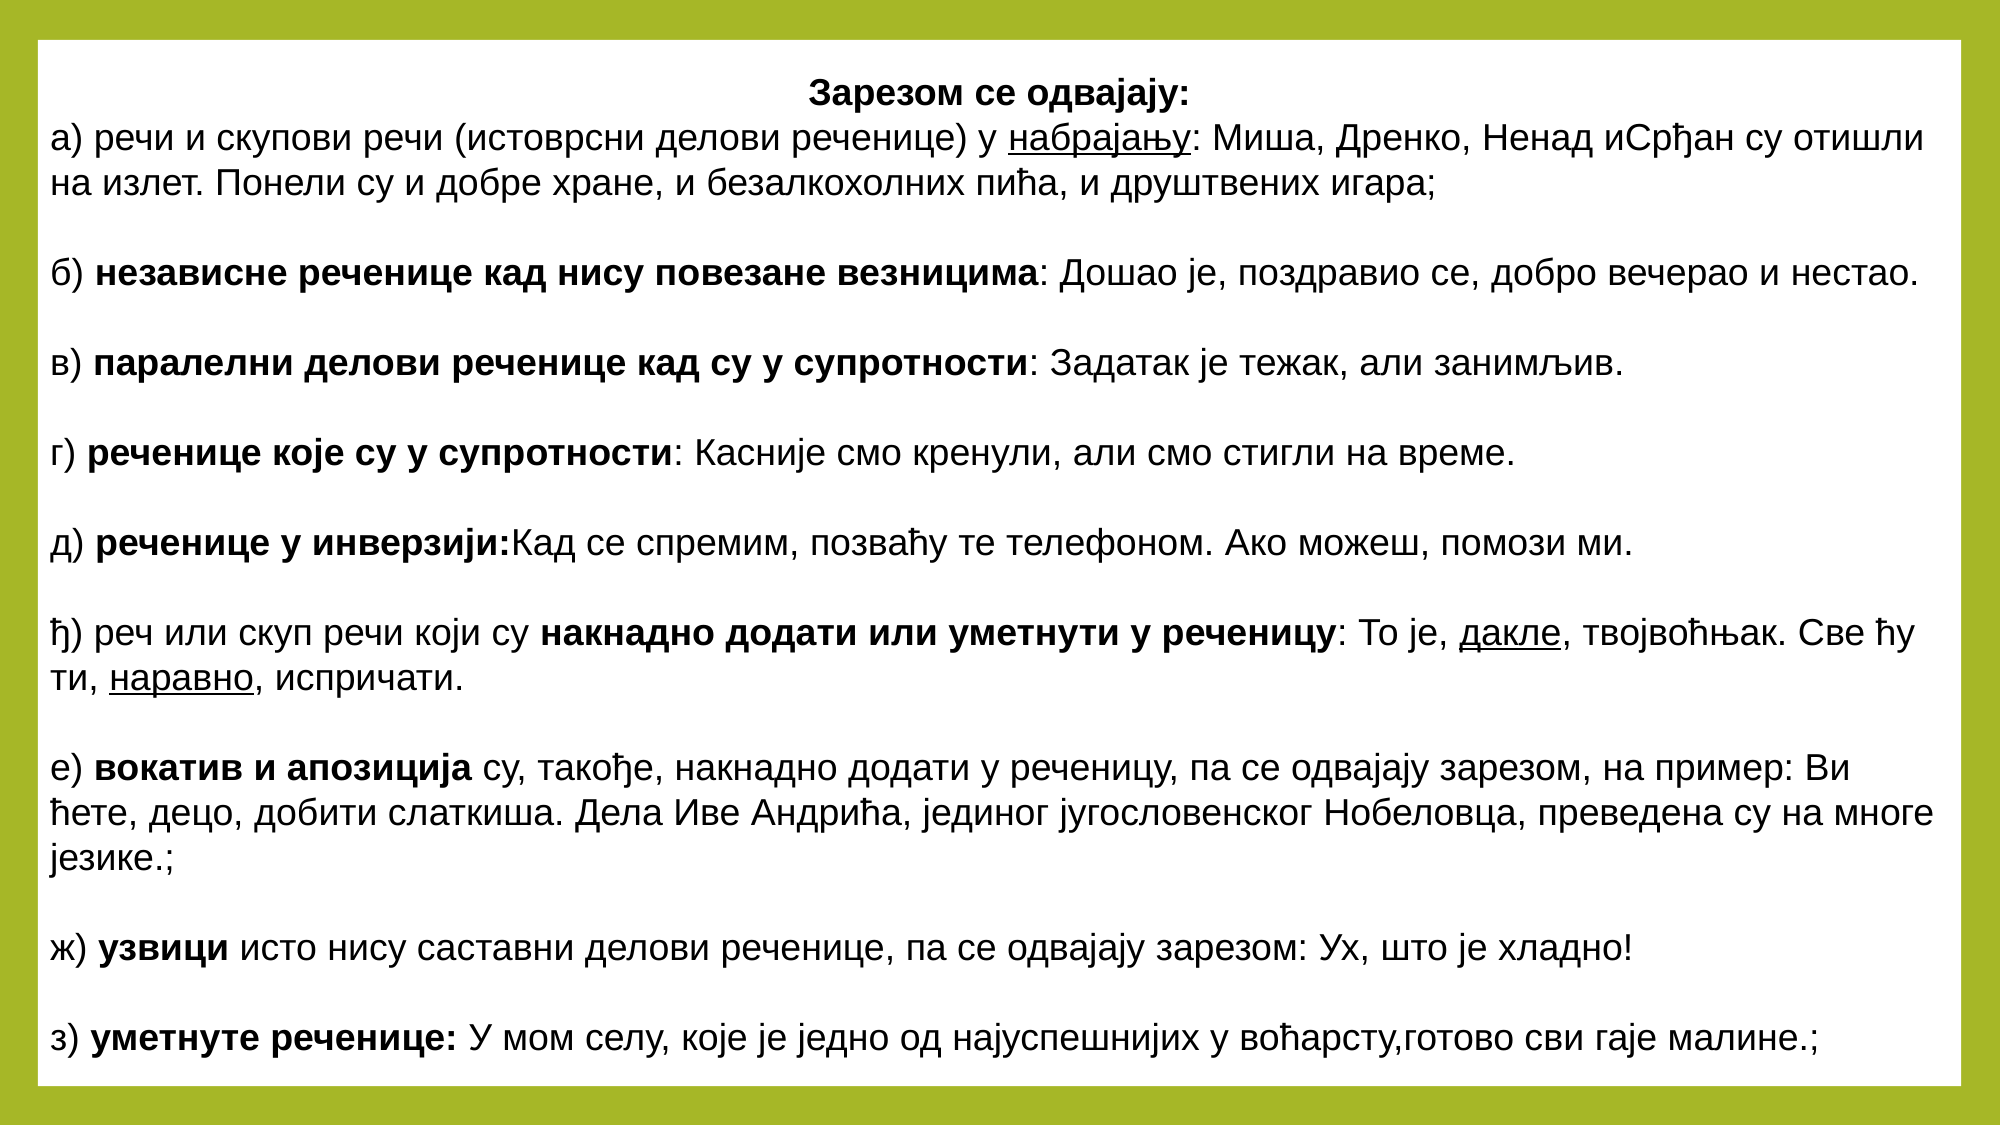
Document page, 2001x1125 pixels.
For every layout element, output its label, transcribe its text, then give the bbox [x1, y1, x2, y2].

text_box Зарезом се одвајају: а) речи и скупови речи (истоврсни делови реченице) у набрајању: Миша, Дренко, Ненад иСрђан су отишли на излет. Понели су и добре хране, и безалкохолних пића, и друштвених игара; б) независне реченице кад нису повезане везницима: Дошао је, поздравио се, добро вечерао и нестао. в) паралелни делови реченице кад су у супротности: Задатак је тежак, али занимљив. г) реченице које су у супротности: Касније смо кренули, али смо стигли на време. д) реченице у инверзији:Кад се спремим, позваћу те телефоном. Ако можеш, помози ми. ђ) реч или скуп речи који су накнадно додати или уметнути у реченицу: То је, дакле, твојвоћњак. Све ћу ти, наравно, испричати. е) вокатив и апозиција су, такође, накнадно додати у реченицу, па се одвајају зарезом, на пример: Ви ћете, децо, добити слаткиша. Дела Иве Андрића, јединог југословенског Нобеловца, преведена су на многе језике.; ж) узвици исто нису саставни делови реченице, па се одвајају зарезом: Ух, што је хладно! з) уметнуте реченице: У мом селу, које је једно од најуспешнијих у воћарсту,готово сви гаје малине.; [35, 61, 1964, 1111]
